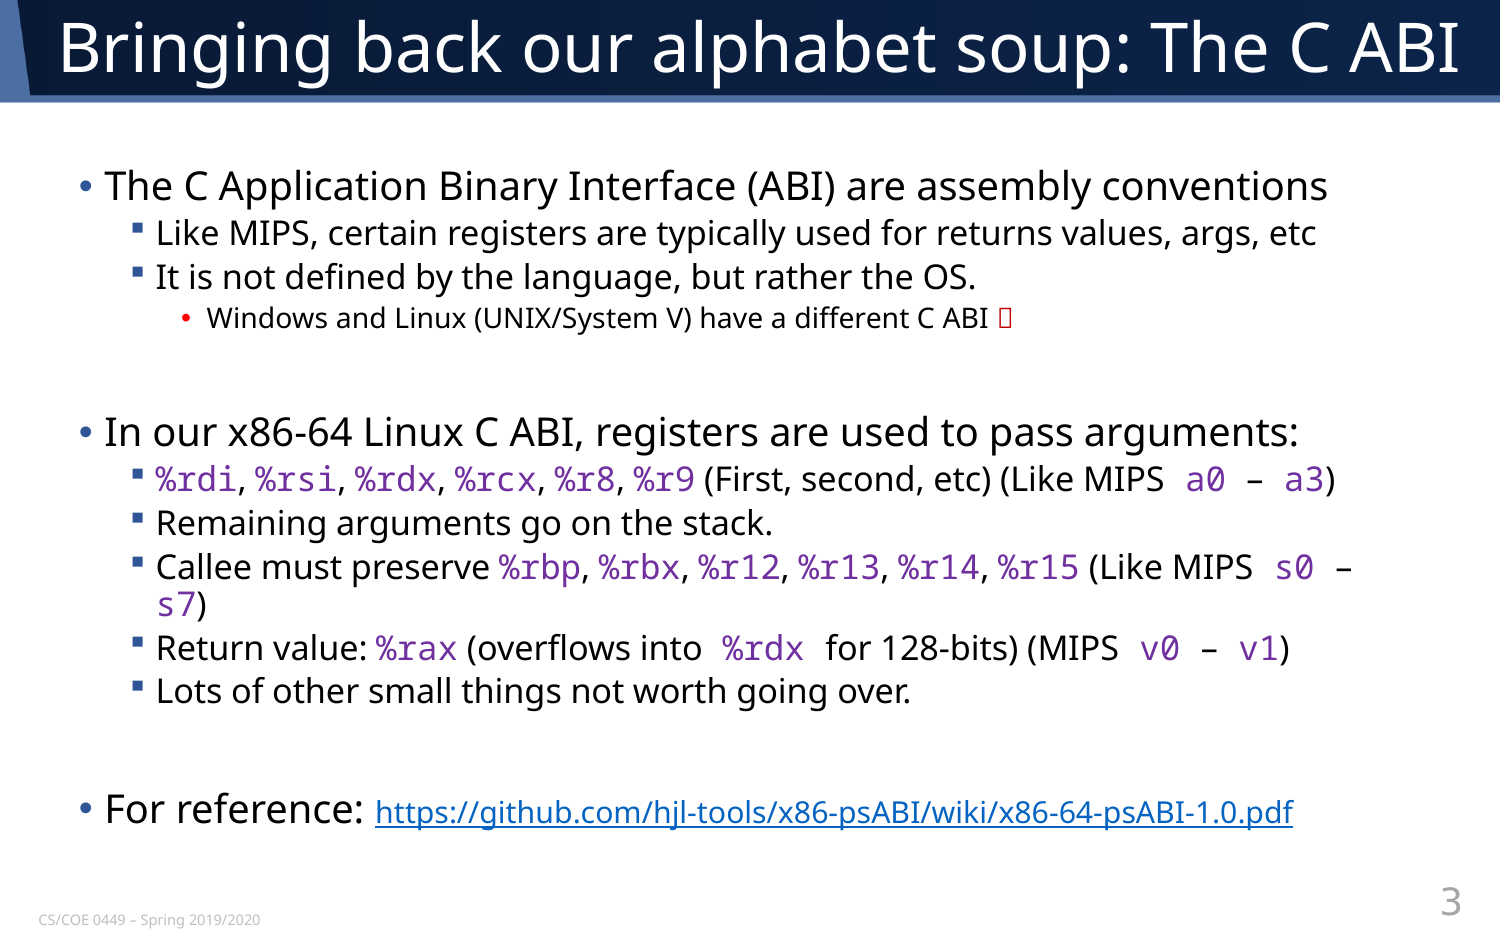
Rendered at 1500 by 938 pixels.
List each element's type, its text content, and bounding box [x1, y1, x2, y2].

list The C Application Binary Interface (ABI) are assembly conventions Like MIPS, certain registers are typically used for returns values, args, etc It is not defined by the language, but rather the OS. Windows and Linux (UNIX/System V) have a different C ABI  In our x86-64 Linux C ABI, registers are used to pass arguments: %rdi, %rsi, %rdx, %rcx, %r8, %r9 (First, second, etc) (Like MIPS a0 – a3) Remaining arguments go on the stack. Callee must preserve %rbp, %rbx, %r12, %r13, %r14, %r15 (Like MIPS s0 – s7) Return value: %rax (overflows into %rdx for 128-bits) (MIPS v0 – v1) Lots of other small things not worth going over. For reference: https://github.com/hjl-tools/x86-psABI/wiki/x86-64-psABI-1.0.pdf [63, 158, 1433, 845]
footer CS/COE 0449 – Spring 2019/2020 [0, 906, 299, 936]
title Bringing back our alphabet soup: The C ABI [42, 3, 1500, 97]
picture [0, 0, 1500, 938]
slide_number 3 [1376, 875, 1478, 926]
